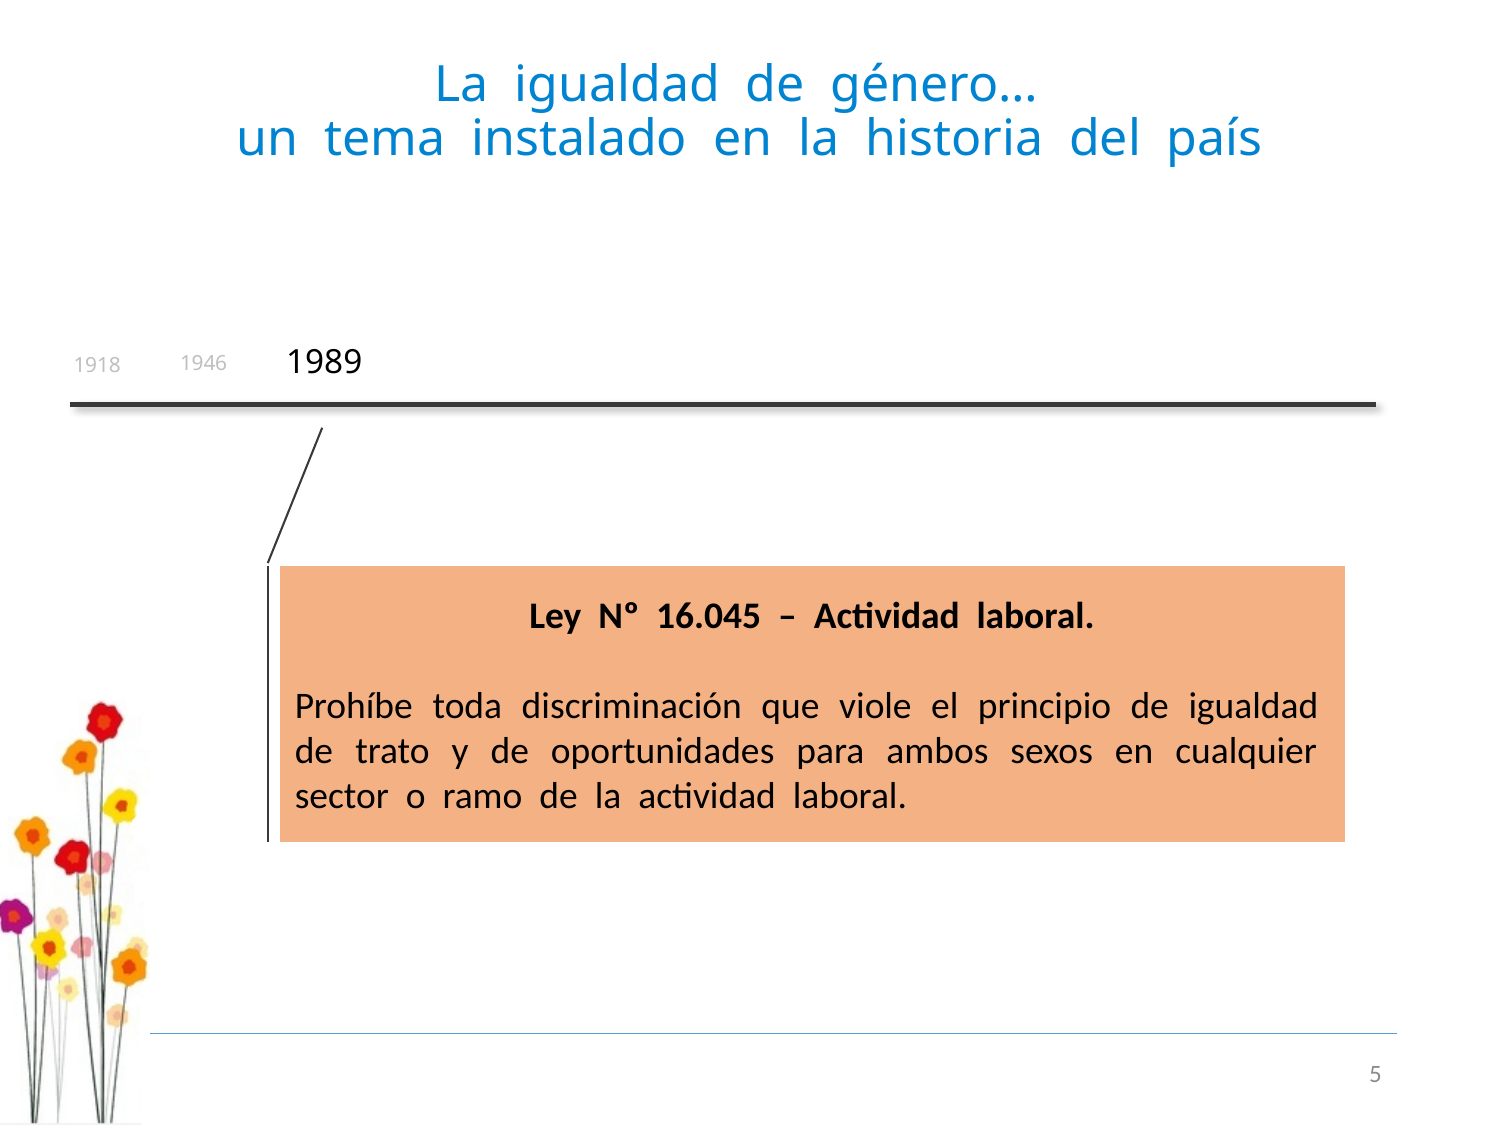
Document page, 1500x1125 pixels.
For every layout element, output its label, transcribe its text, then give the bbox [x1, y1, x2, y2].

text_box 1918 [58, 344, 199, 384]
picture [0, 699, 150, 1125]
title La igualdad de género… un tema instalado en la historia del país [44, 41, 1456, 183]
text_box 1989 [271, 332, 412, 388]
text_box 1946 [165, 342, 271, 382]
text_box Ley Nº 16.045 – Actividad laboral. Prohíbe toda discriminación que viole el principio de igualdad de trato y de oportunidades para ambos sexos en cualquier sector o ramo de la actividad laboral. [280, 566, 1345, 842]
slide_number 5 [1059, 1042, 1397, 1103]
text_box Ley Nº 16.045 – Actividad laboral. Prohíbe toda discriminación que viole el principio de igualdad de trato y de oportunidades para ambos sexos en cualquier sector o ramo de la actividad laboral. [266, 427, 324, 564]
